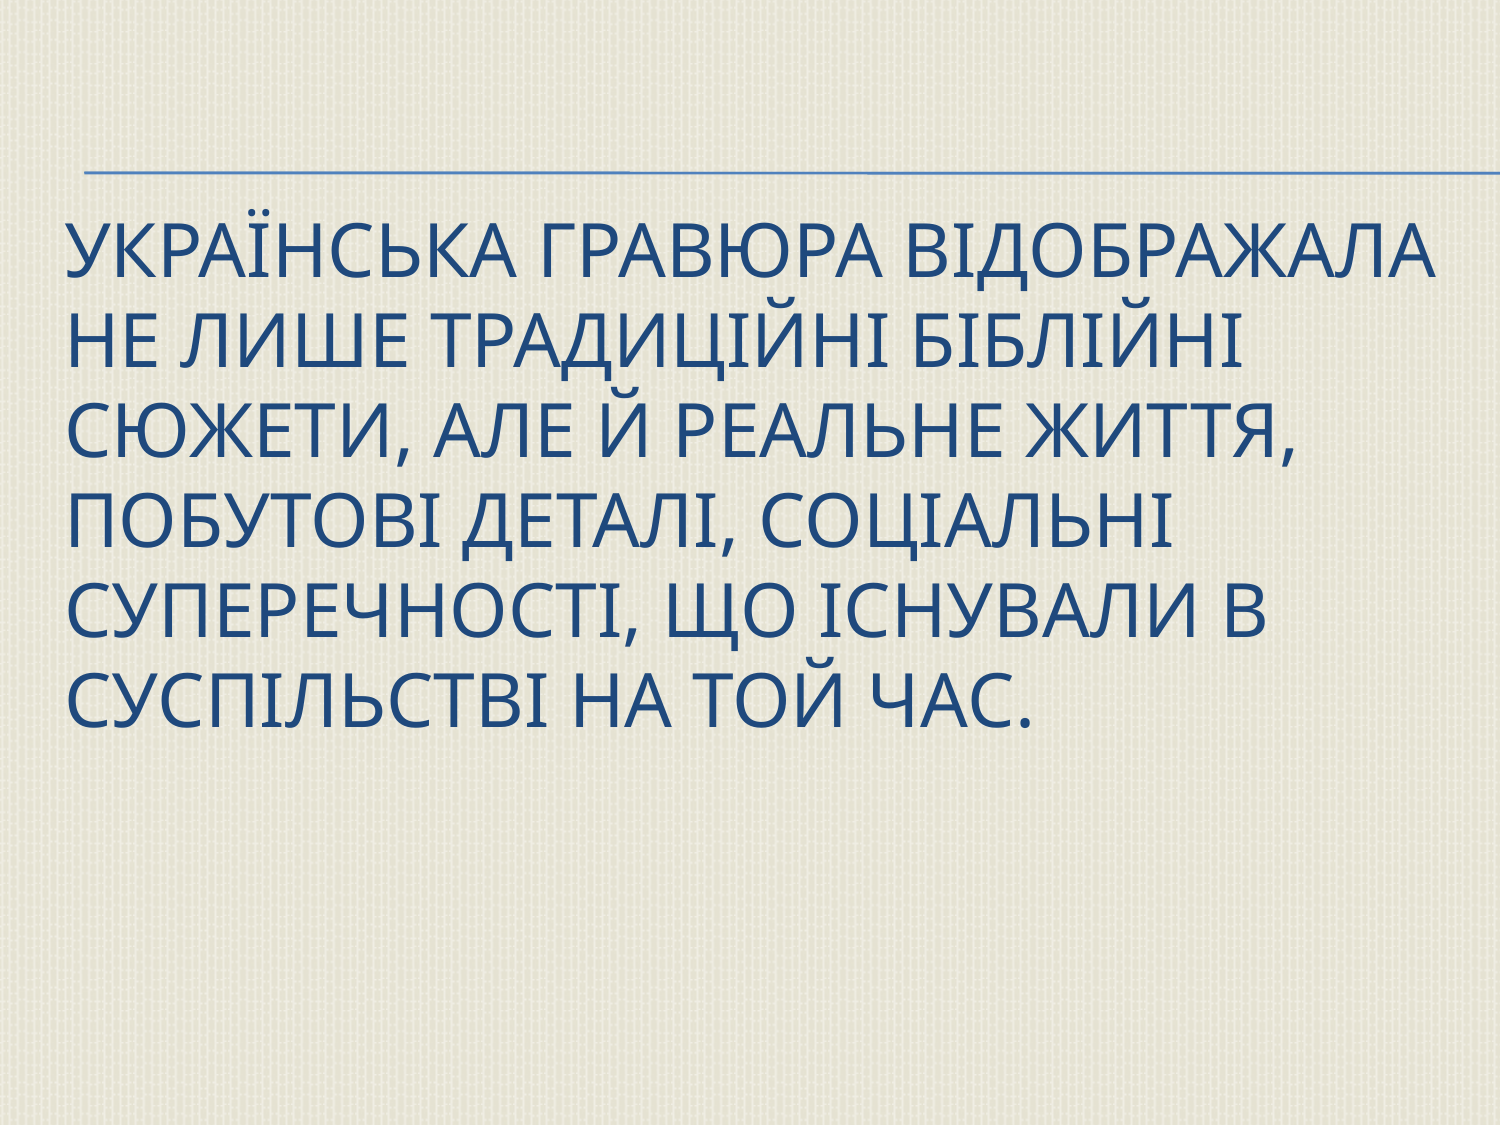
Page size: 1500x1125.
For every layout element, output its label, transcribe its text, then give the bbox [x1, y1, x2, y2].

title Українська гравюра відображала не лише традиційні біблійні сюжети, але й реальне життя, побутові деталі, соціальні суперечності, що існували в суспільстві на той час. [49, 75, 1475, 870]
